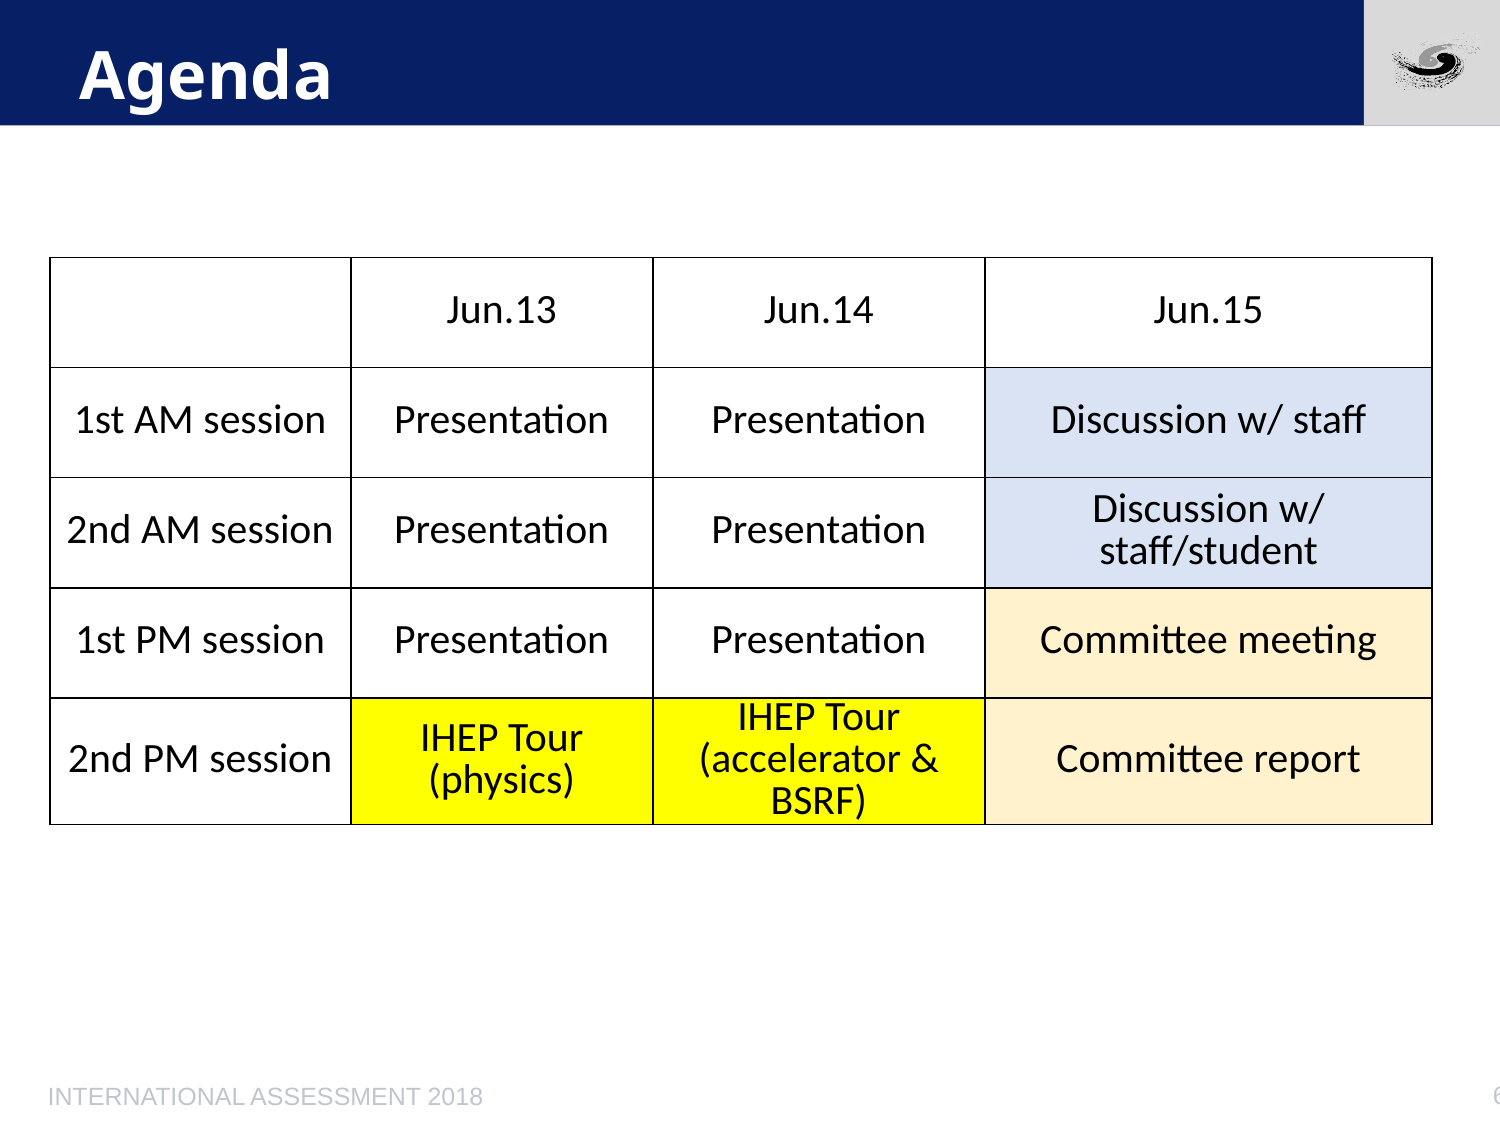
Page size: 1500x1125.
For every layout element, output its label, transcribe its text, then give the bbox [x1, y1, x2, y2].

table_cell Presentation [654, 589, 984, 697]
table_cell Presentation [352, 589, 652, 697]
table_cell Presentation [352, 478, 652, 587]
table_cell Committee meeting [986, 589, 1431, 697]
table_cell 2nd AM session [51, 478, 350, 587]
table_cell 1st PM session [51, 589, 350, 697]
table_cell IHEP Tour (accelerator & BSRF) [654, 699, 984, 824]
table_header [51, 258, 350, 367]
picture [1390, 31, 1481, 91]
table_cell IHEP Tour (physics) [352, 699, 652, 824]
table_cell Discussion w/ staff [986, 368, 1431, 477]
table_header Jun.14 [654, 258, 984, 367]
table_header Jun.13 [352, 258, 652, 367]
table_cell Committee report [986, 699, 1431, 824]
table_cell Presentation [654, 368, 984, 477]
table_header Jun.15 [986, 258, 1431, 367]
title Agenda [64, 29, 1354, 126]
table_cell Presentation [654, 478, 984, 587]
table_cell 2nd PM session [51, 699, 350, 824]
table_cell Discussion w/ staff/student [986, 478, 1431, 587]
table_cell Presentation [352, 368, 652, 477]
table_cell 1st AM session [51, 368, 350, 477]
